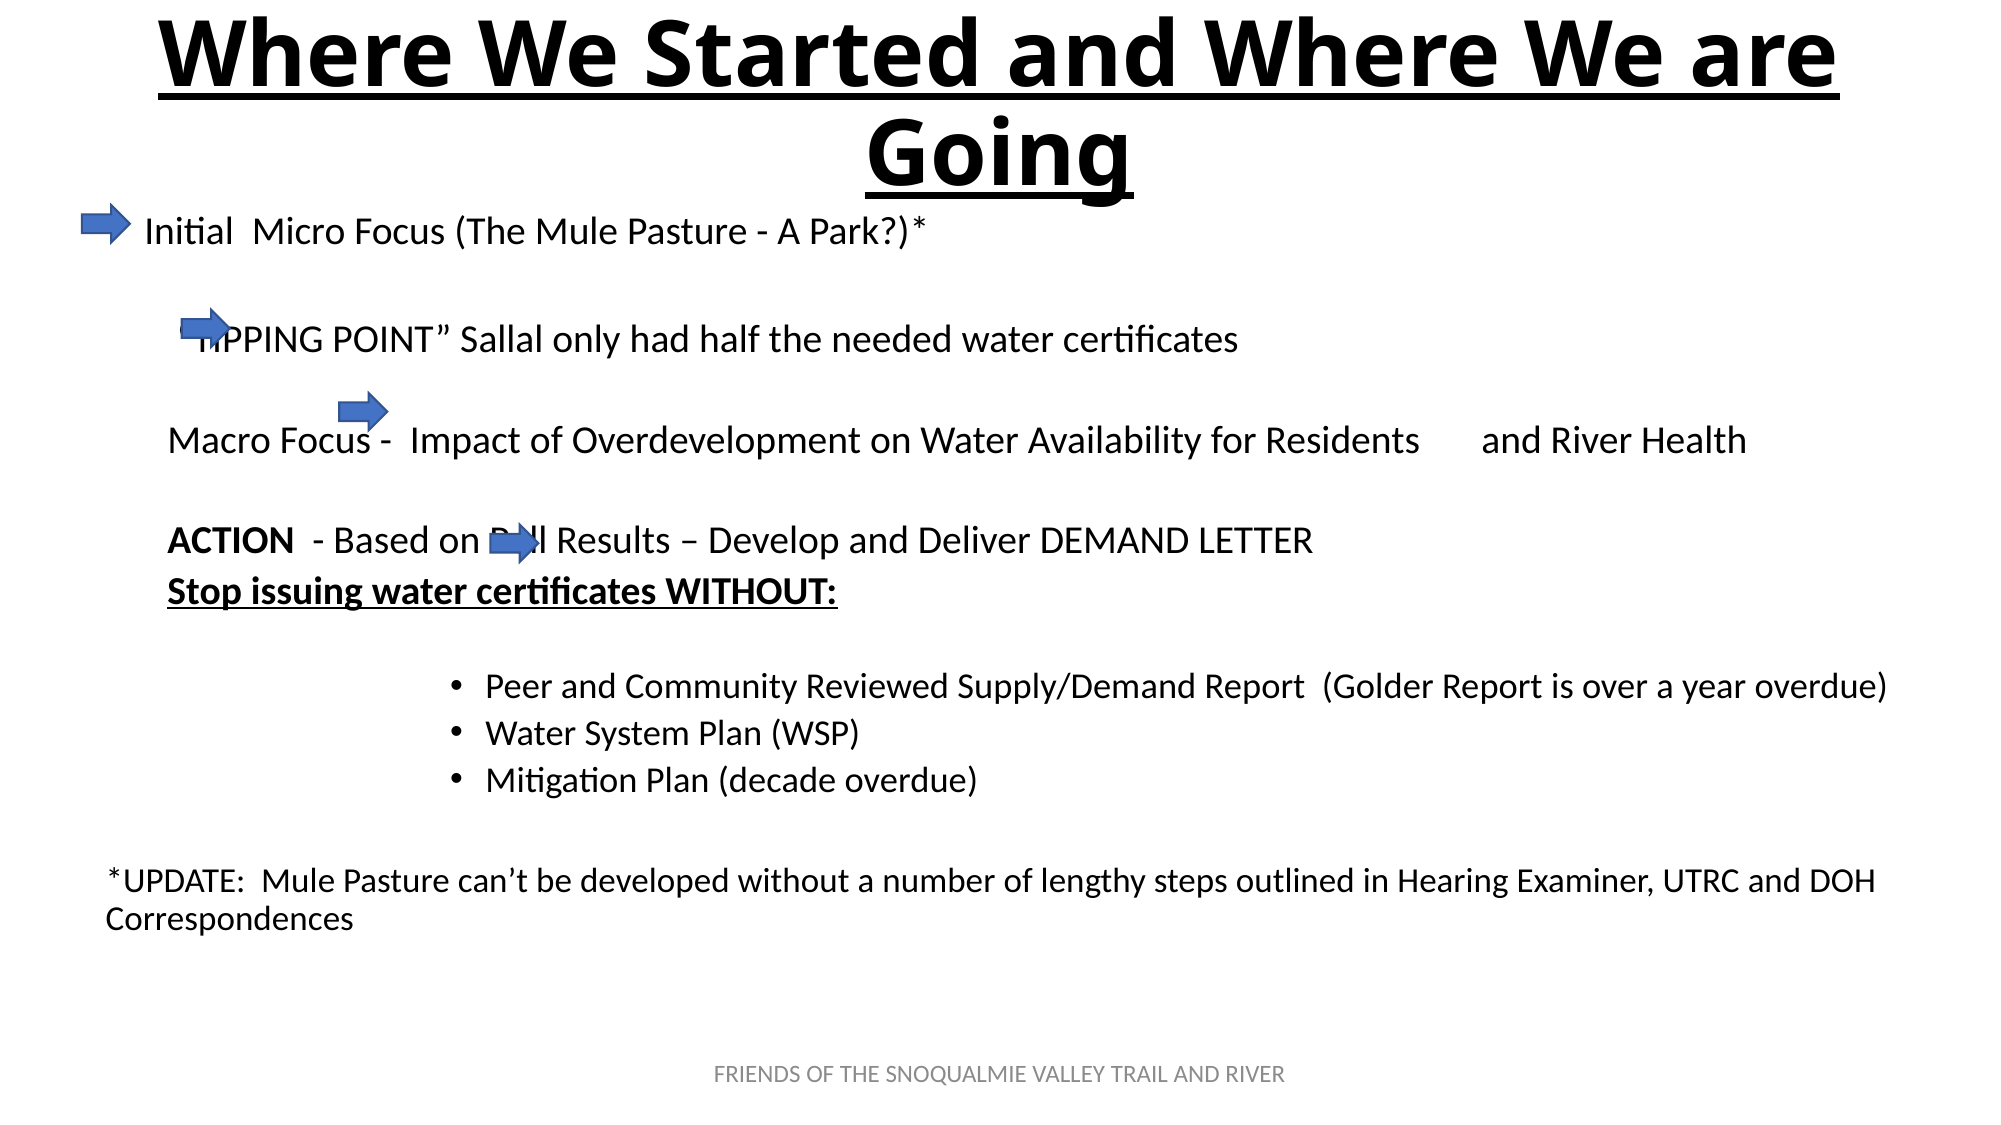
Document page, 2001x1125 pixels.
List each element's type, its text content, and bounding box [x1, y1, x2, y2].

title Where We Started and Where We are Going [22, 12, 1977, 200]
text_box [80, 202, 132, 245]
text_box [338, 390, 389, 433]
text_box [180, 307, 232, 350]
text_box [489, 522, 540, 565]
list Initial Micro Focus (The Mule Pasture - A Park?)* “TIPPING POINT” Sallal only had half the needed water certificates Macro Focus - Impact of Overdevelopment on Water Availability for Residents and River Health ACTION - Based on Poll Results – Develop and Deliver DEMAND LETTER Stop issuing water certificates WITHOUT: Peer and Community Reviewed Supply/Demand Report (Golder Report is over a year overdue) Water System Plan (WSP) Mitigation Plan (decade overdue) *UPDATE: Mule Pasture can’t be developed without a number of lengthy steps outlined in Hearing Examiner, UTRC and DOH Correspondences [81, 200, 1919, 987]
footer FRIENDS OF THE SNOQUALMIE VALLEY TRAIL AND RIVER [662, 1042, 1338, 1103]
